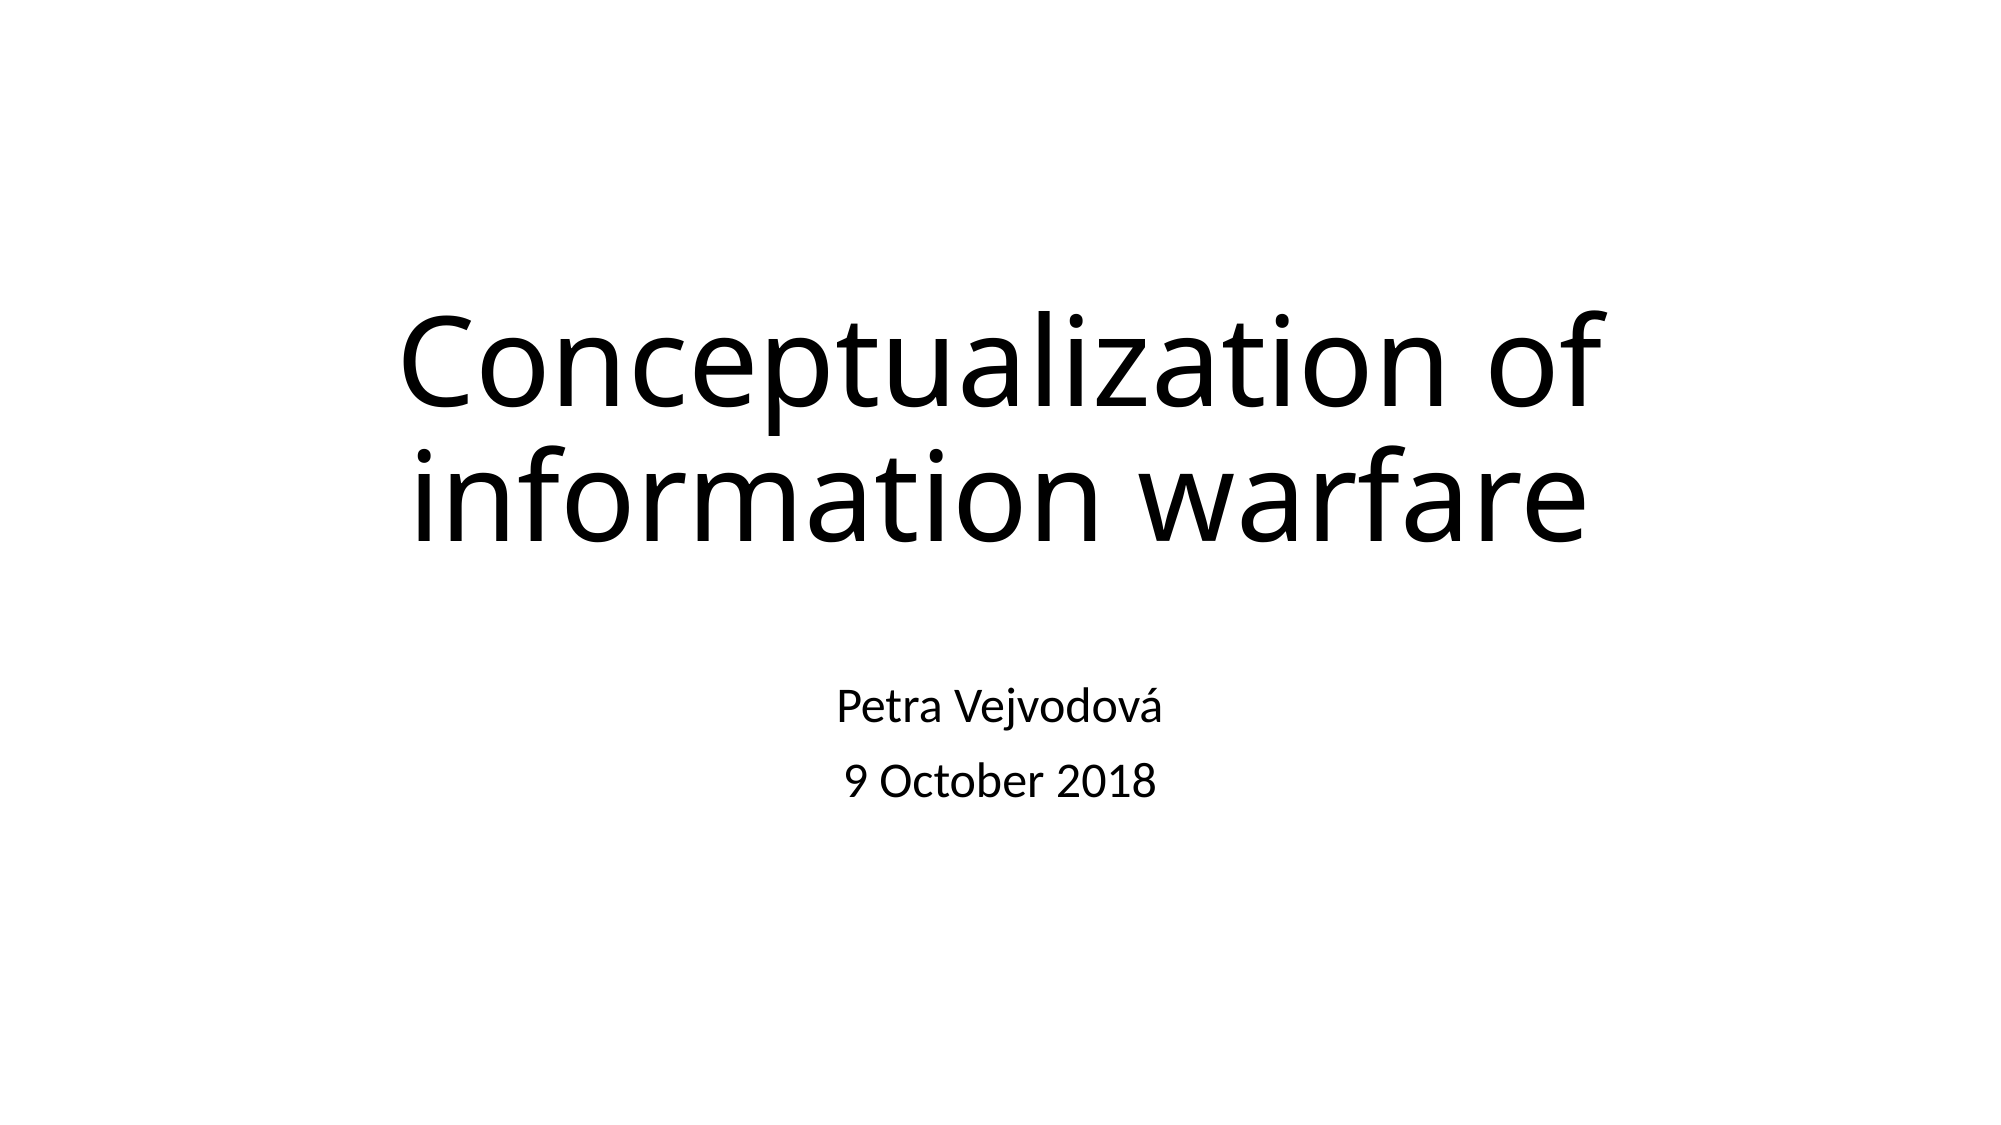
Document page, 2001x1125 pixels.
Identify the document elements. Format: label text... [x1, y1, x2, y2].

title Conceptualization of information warfare [249, 184, 1750, 576]
subtitle Petra Vejvodová 9 October 2018 [249, 590, 1750, 863]
